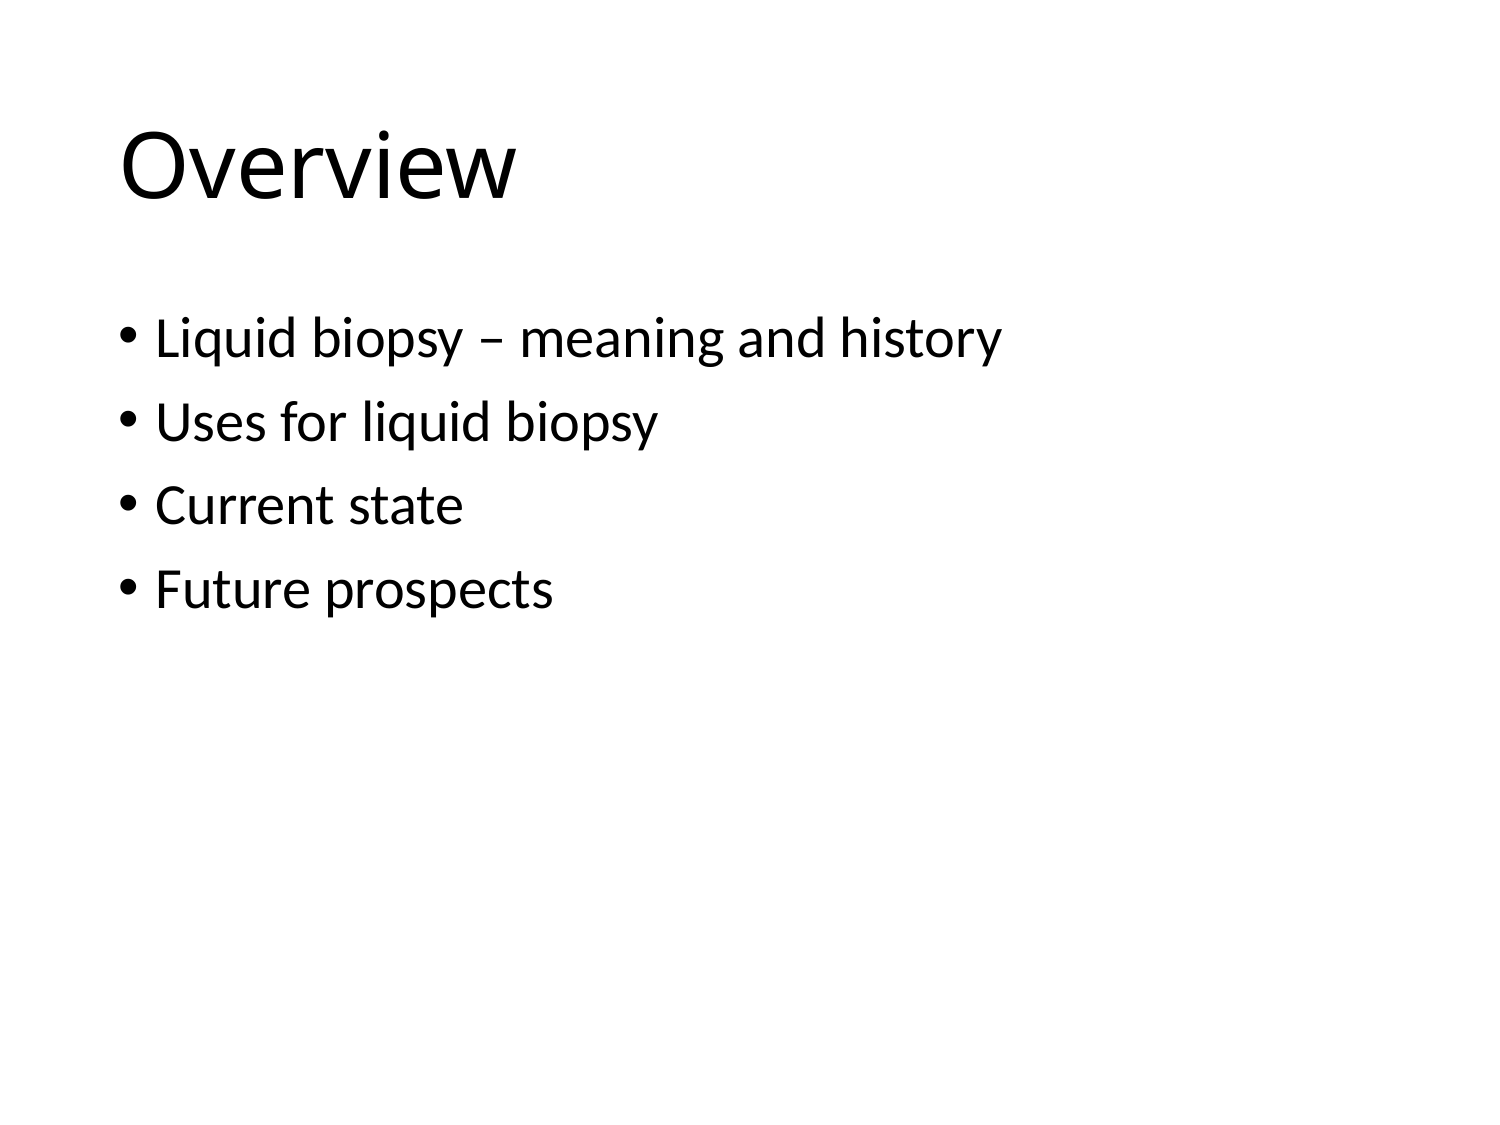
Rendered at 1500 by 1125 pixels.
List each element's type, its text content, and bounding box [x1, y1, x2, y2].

list Liquid biopsy – meaning and history Uses for liquid biopsy Current state Future prospects [103, 299, 1397, 1014]
title Overview [103, 59, 1397, 278]
